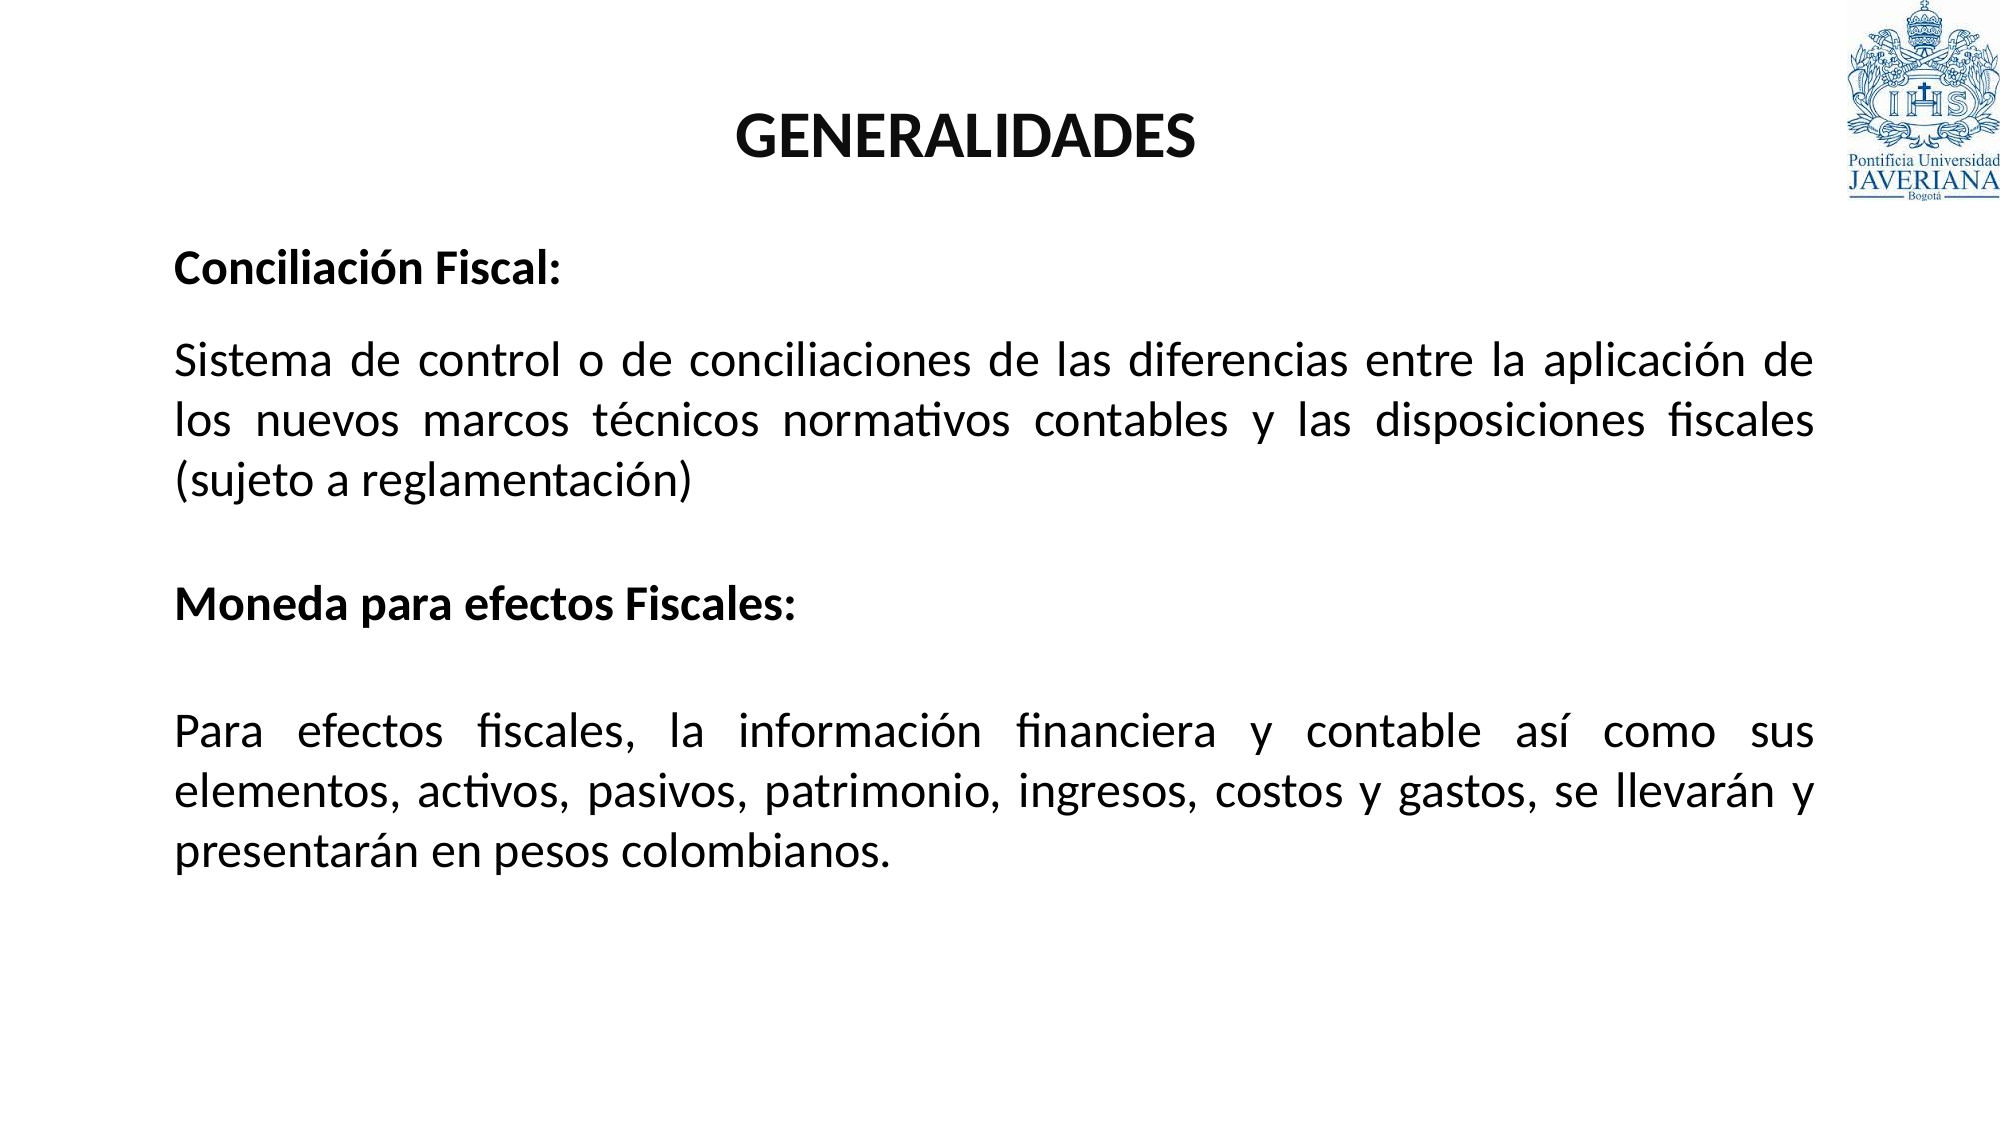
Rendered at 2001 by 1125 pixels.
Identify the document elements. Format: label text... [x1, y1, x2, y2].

picture [1847, 0, 2000, 201]
text_box Sistema de control o de conciliaciones de las diferencias entre la aplicación de los nuevos marcos técnicos normativos contables y las disposiciones fiscales (sujeto a reglamentación) [160, 319, 1831, 515]
text_box Para efectos fiscales, la información financiera y contable así como sus elementos, activos, pasivos, patrimonio, ingresos, costos y gastos, se llevarán y presentarán en pesos colombianos. [160, 689, 1831, 885]
text_box GENERALIDADES [720, 83, 1213, 178]
text_box Moneda para efectos Fiscales: [160, 562, 854, 638]
text_box Conciliación Fiscal: [160, 227, 604, 303]
